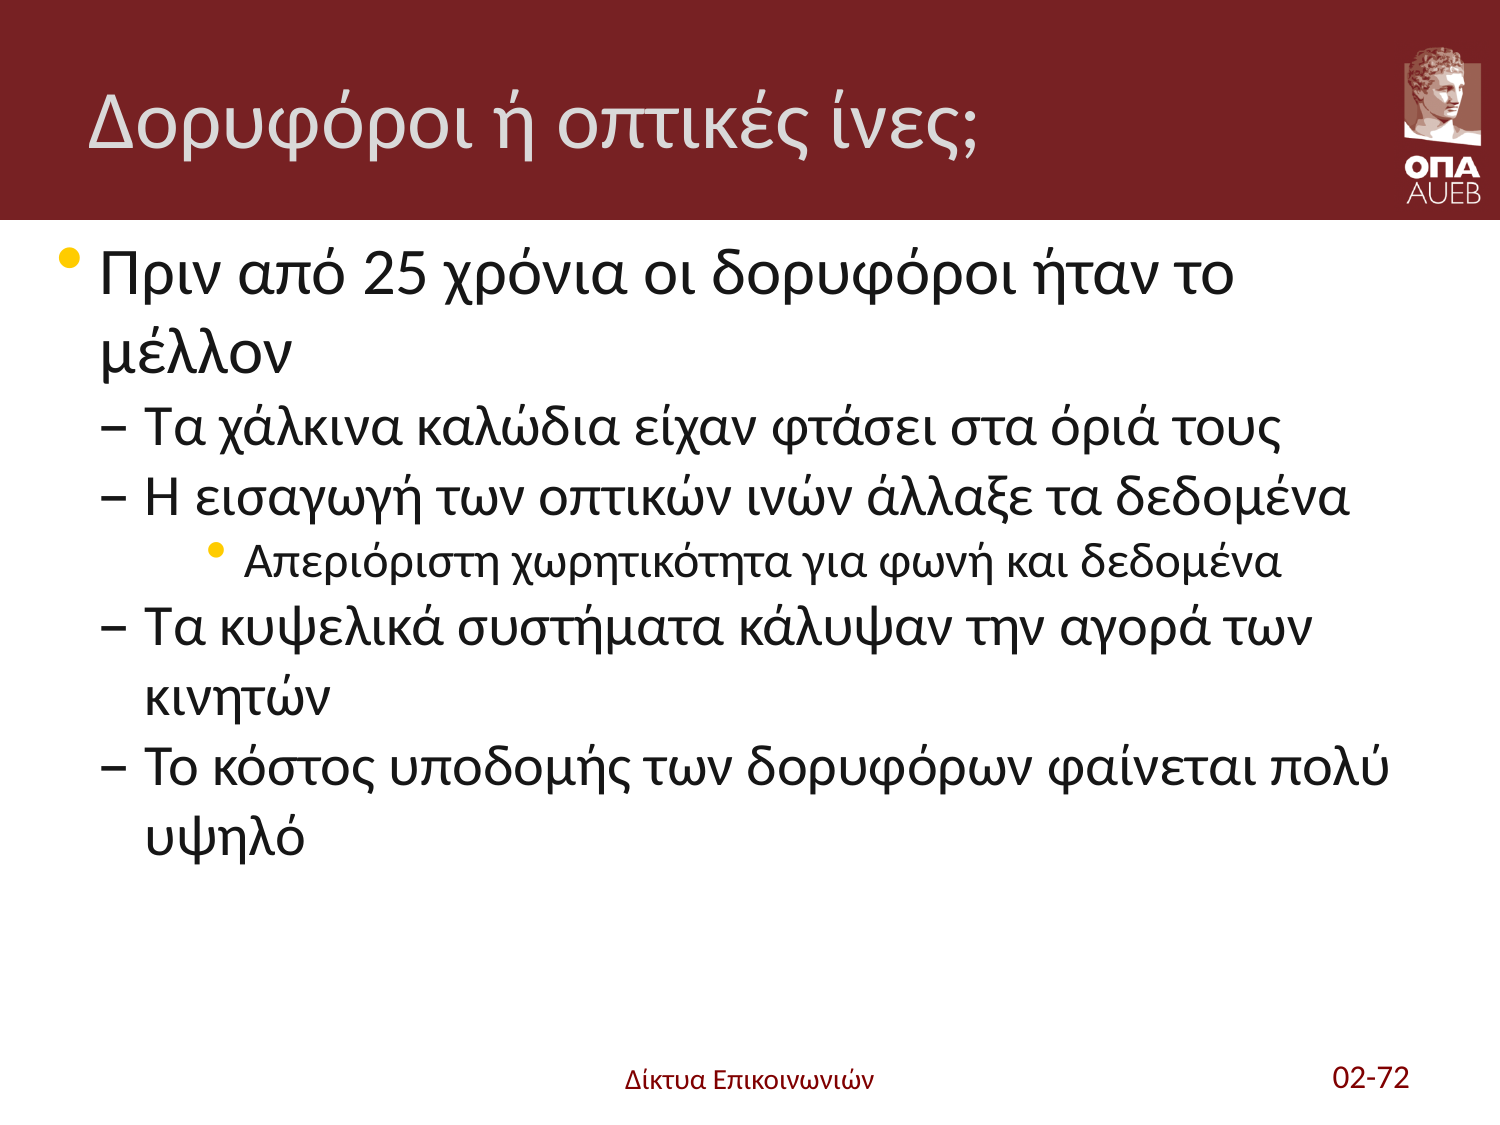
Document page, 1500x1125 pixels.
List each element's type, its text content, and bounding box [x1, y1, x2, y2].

picture [1394, 40, 1489, 212]
list Πριν από 25 χρόνια οι δορυφόροι ήταν το μέλλον Τα χάλκινα καλώδια είχαν φτάσει στα όριά τους Η εισαγωγή των οπτικών ινών άλλαξε τα δεδομένα Απεριόριστη χωρητικότητα για φωνή και δεδομένα Τα κυψελικά συστήματα κάλυψαν την αγορά των κινητών Το κόστος υποδομής των δορυφόρων φαίνεται πολύ υψηλό [41, 219, 1447, 1012]
slide_number 02-72 [1074, 1024, 1425, 1103]
footer Δίκτυα Επικοινωνιών [512, 1024, 988, 1103]
title Δορυφόροι ή οπτικές ίνες; [73, 23, 1376, 209]
